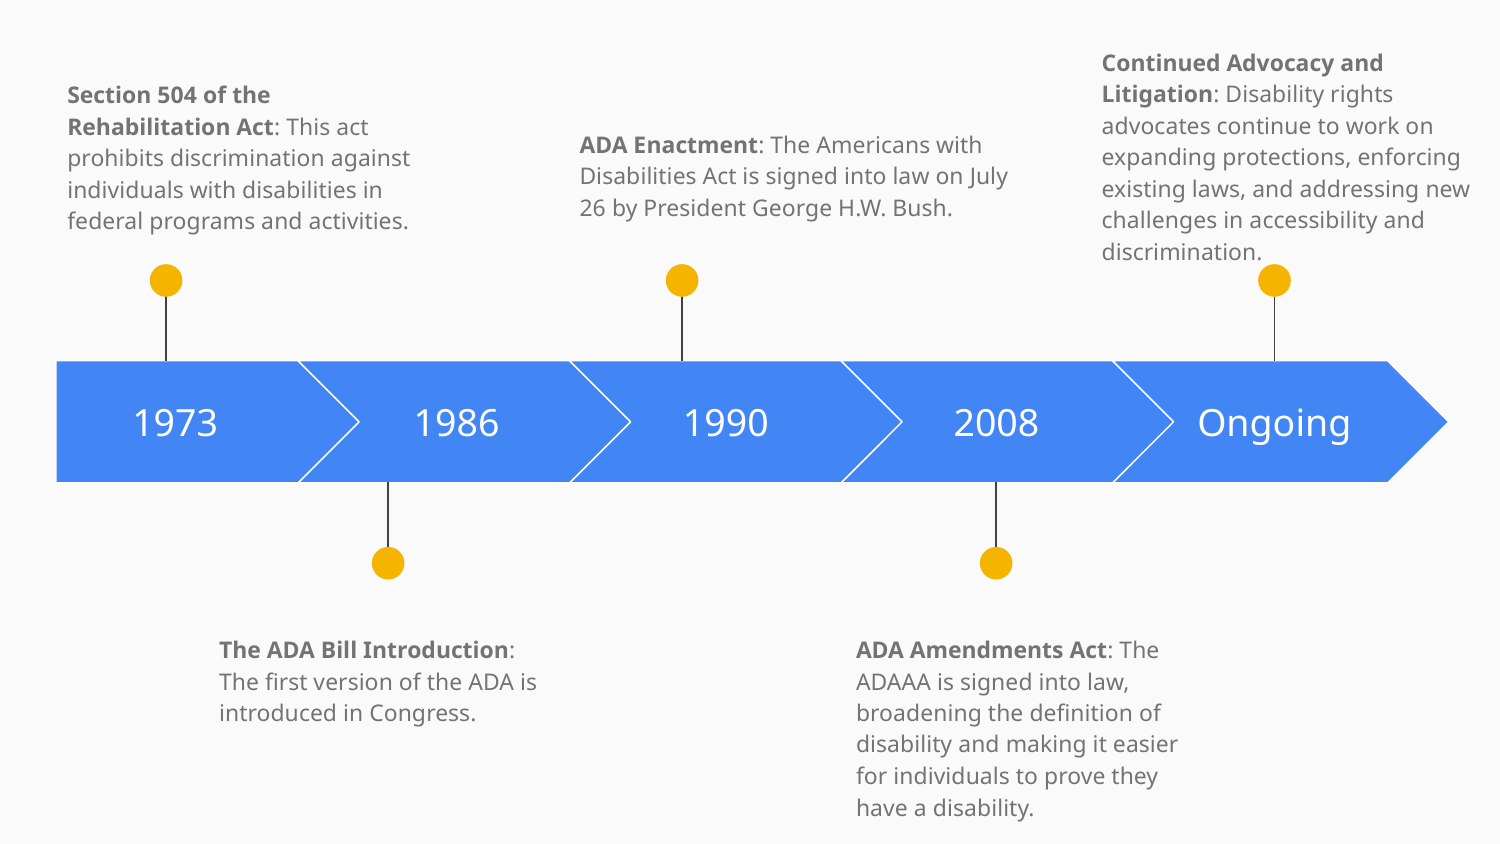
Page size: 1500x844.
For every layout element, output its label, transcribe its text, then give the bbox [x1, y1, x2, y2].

text_box [840, 360, 1166, 484]
list The ADA Bill Introduction: The first version of the ADA is introduced in Congress. [204, 616, 572, 766]
list 2008 [888, 383, 1105, 461]
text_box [979, 481, 1013, 580]
text_box [569, 360, 888, 484]
list Continued Advocacy and Litigation: Disability rights advocates continue to work on expanding protections, enforcing existing laws, and addressing new challenges in accessibility and discrimination. [1086, 29, 1489, 211]
list 1973 [55, 383, 295, 461]
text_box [665, 263, 699, 362]
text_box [1257, 263, 1292, 362]
list Ongoing [1166, 383, 1383, 461]
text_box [149, 263, 183, 362]
list Section 504 of the Rehabilitation Act: This act prohibits discrimination against individuals with disabilities in federal programs and activities. [52, 61, 445, 243]
text_box [1112, 360, 1449, 484]
text_box [297, 360, 618, 484]
list 1990 [618, 383, 834, 461]
list 1986 [348, 383, 565, 461]
list ADA Enactment: The Americans with Disabilities Act is signed into law on July 26 by President George H.W. Bush. [564, 111, 1053, 325]
list ADA Amendments Act: The ADAAA is signed into law, broadening the definition of disability and making it easier for individuals to prove they have a disability. [841, 616, 1209, 766]
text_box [371, 481, 405, 580]
text_box [55, 360, 348, 484]
